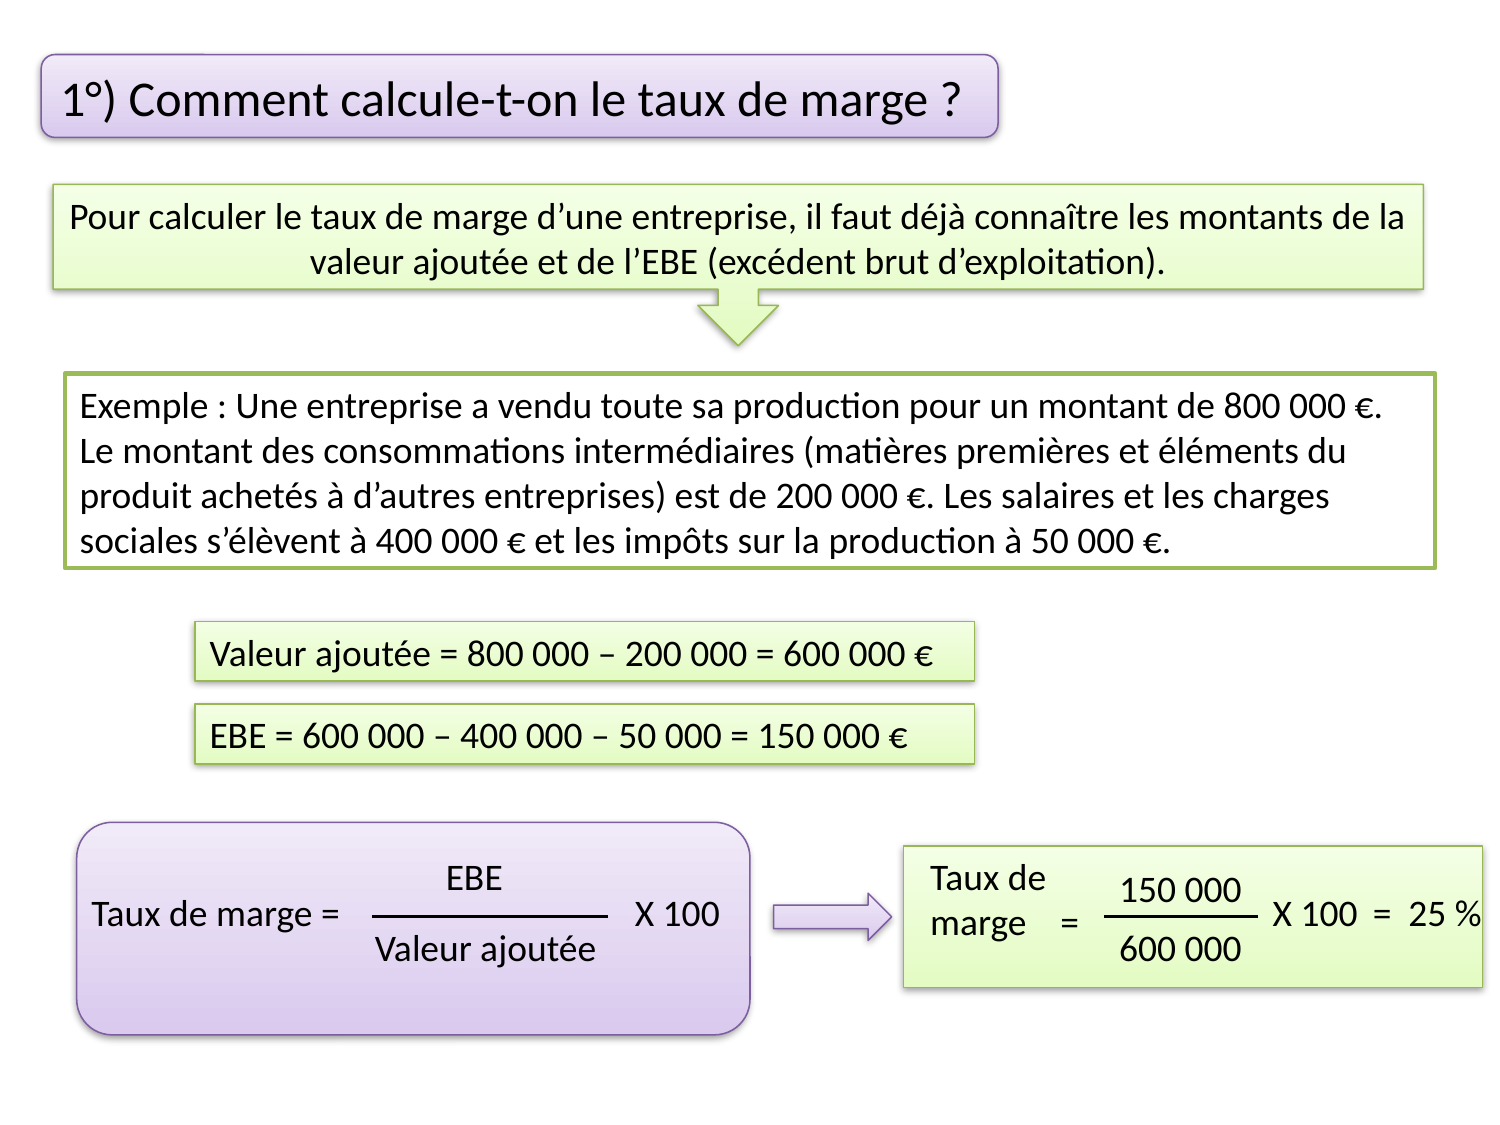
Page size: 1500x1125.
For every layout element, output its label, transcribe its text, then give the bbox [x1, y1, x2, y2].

text_box EBE = 600 000 – 400 000 – 50 000 = 150 000 € [194, 703, 975, 765]
text_box Taux de marge = [76, 881, 361, 942]
text_box Exemple : Une entreprise a vendu toute sa production pour un montant de 800 000 €. Le montant des consommations intermédiaires (matières premières et éléments du produit achetés à d’autres entreprises) est de 200 000 €. Les salaires et les charges sociales s’élèvent à 400 000 € et les impôts sur la production à 50 000 €. [63, 371, 1437, 570]
text_box [903, 845, 1483, 988]
text_box X 100 [1257, 881, 1358, 942]
text_box EBE [430, 845, 561, 906]
text_box Pour calculer le taux de marge d’une entreprise, il faut déjà connaître les montants de la valeur ajoutée et de l’EBE (excédent brut d’exploitation). [52, 183, 1425, 347]
text_box 600 000 [1104, 923, 1282, 977]
text_box [772, 892, 893, 942]
text_box Valeur ajoutée [360, 916, 620, 977]
text_box X 100 [620, 881, 750, 942]
text_box 1°) Comment calcule-t-on le taux de marge ? [40, 53, 999, 139]
text_box [75, 821, 751, 1036]
text_box Valeur ajoutée = 800 000 – 200 000 = 600 000 € [194, 621, 975, 682]
text_box Taux de marge = [915, 845, 1199, 951]
text_box = 25 % [1358, 881, 1500, 942]
text_box 150 000 [1104, 857, 1258, 915]
